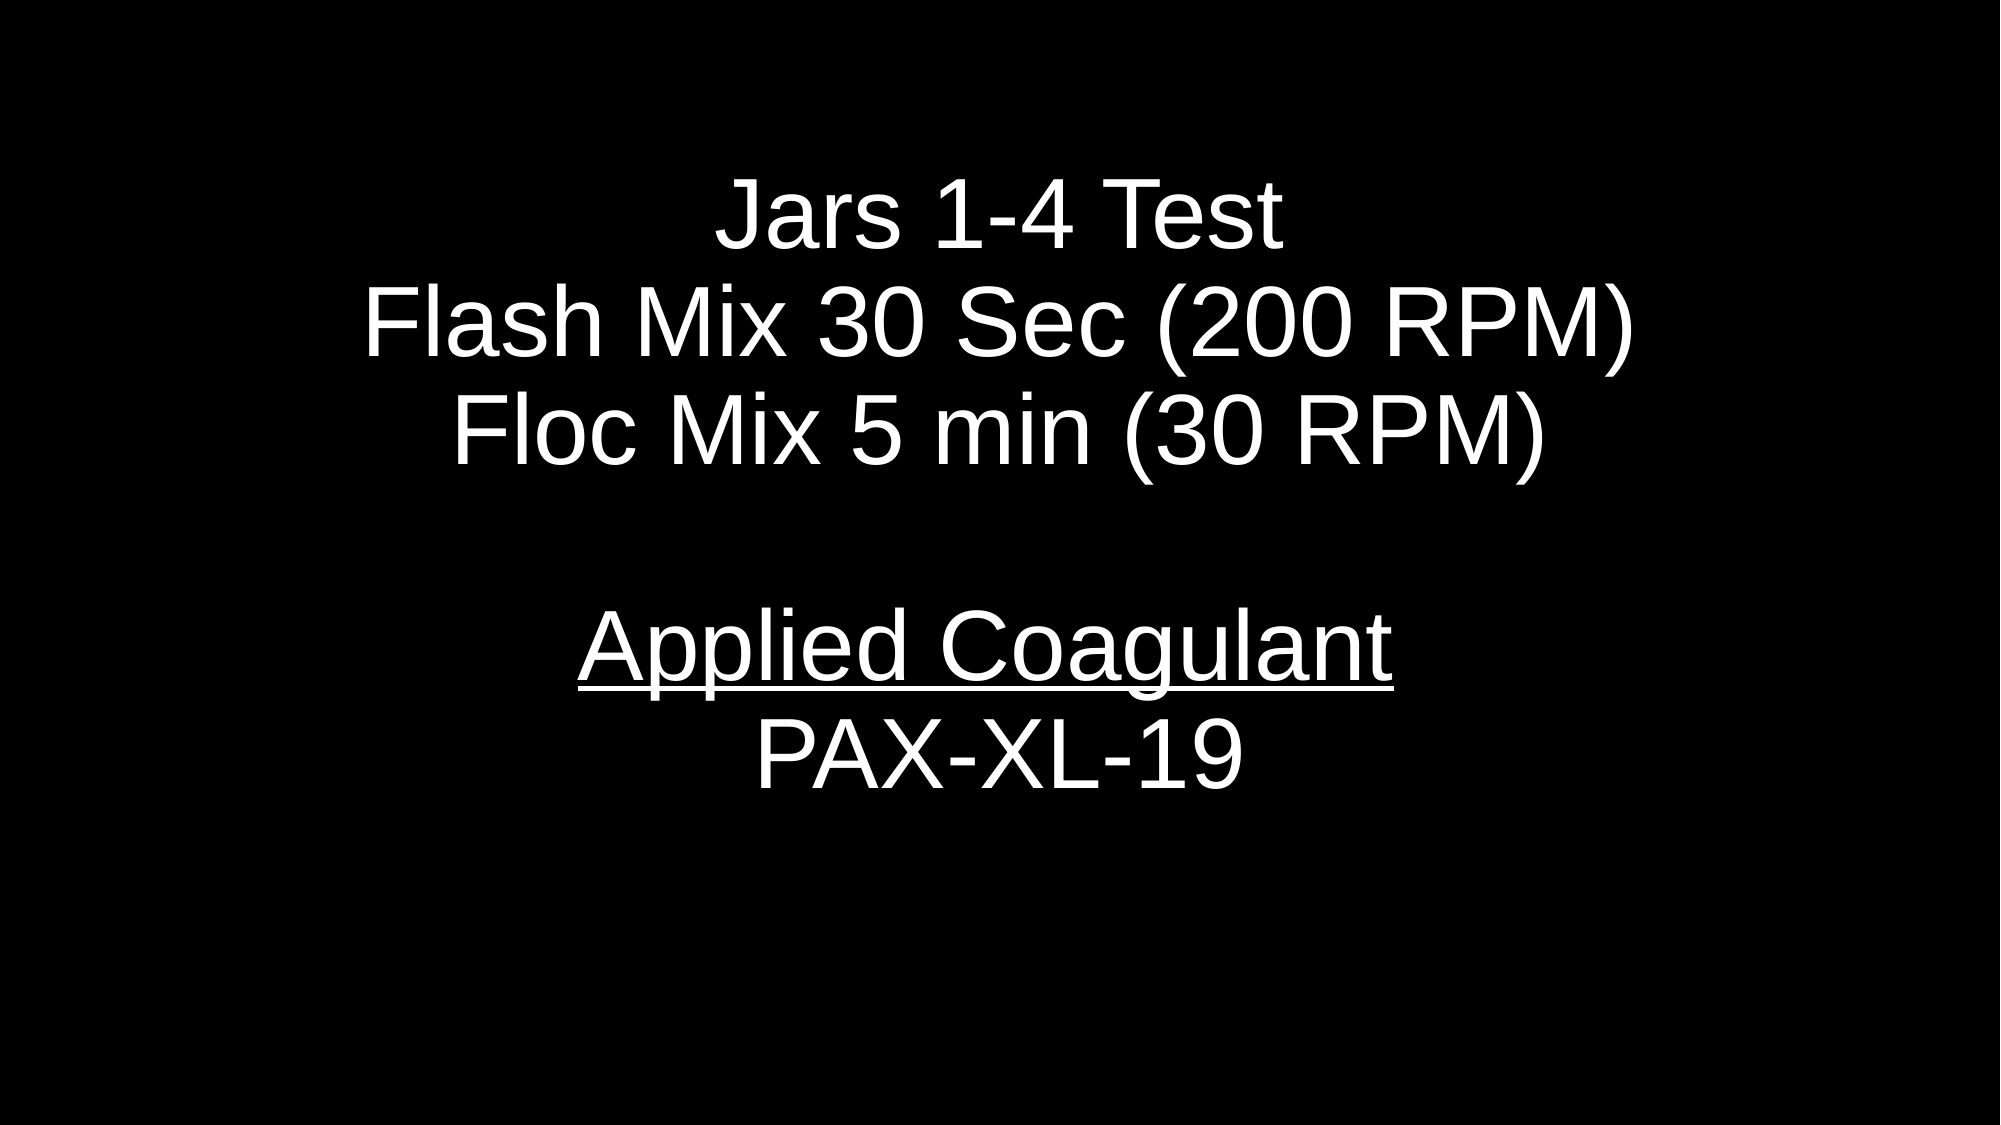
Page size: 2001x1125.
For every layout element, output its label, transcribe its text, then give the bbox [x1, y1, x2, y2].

title Jars 1-4 Test Flash Mix 30 Sec (200 RPM) Floc Mix 5 min (30 RPM) Applied Coagulant PAX-XL-19 [249, 43, 1750, 1046]
